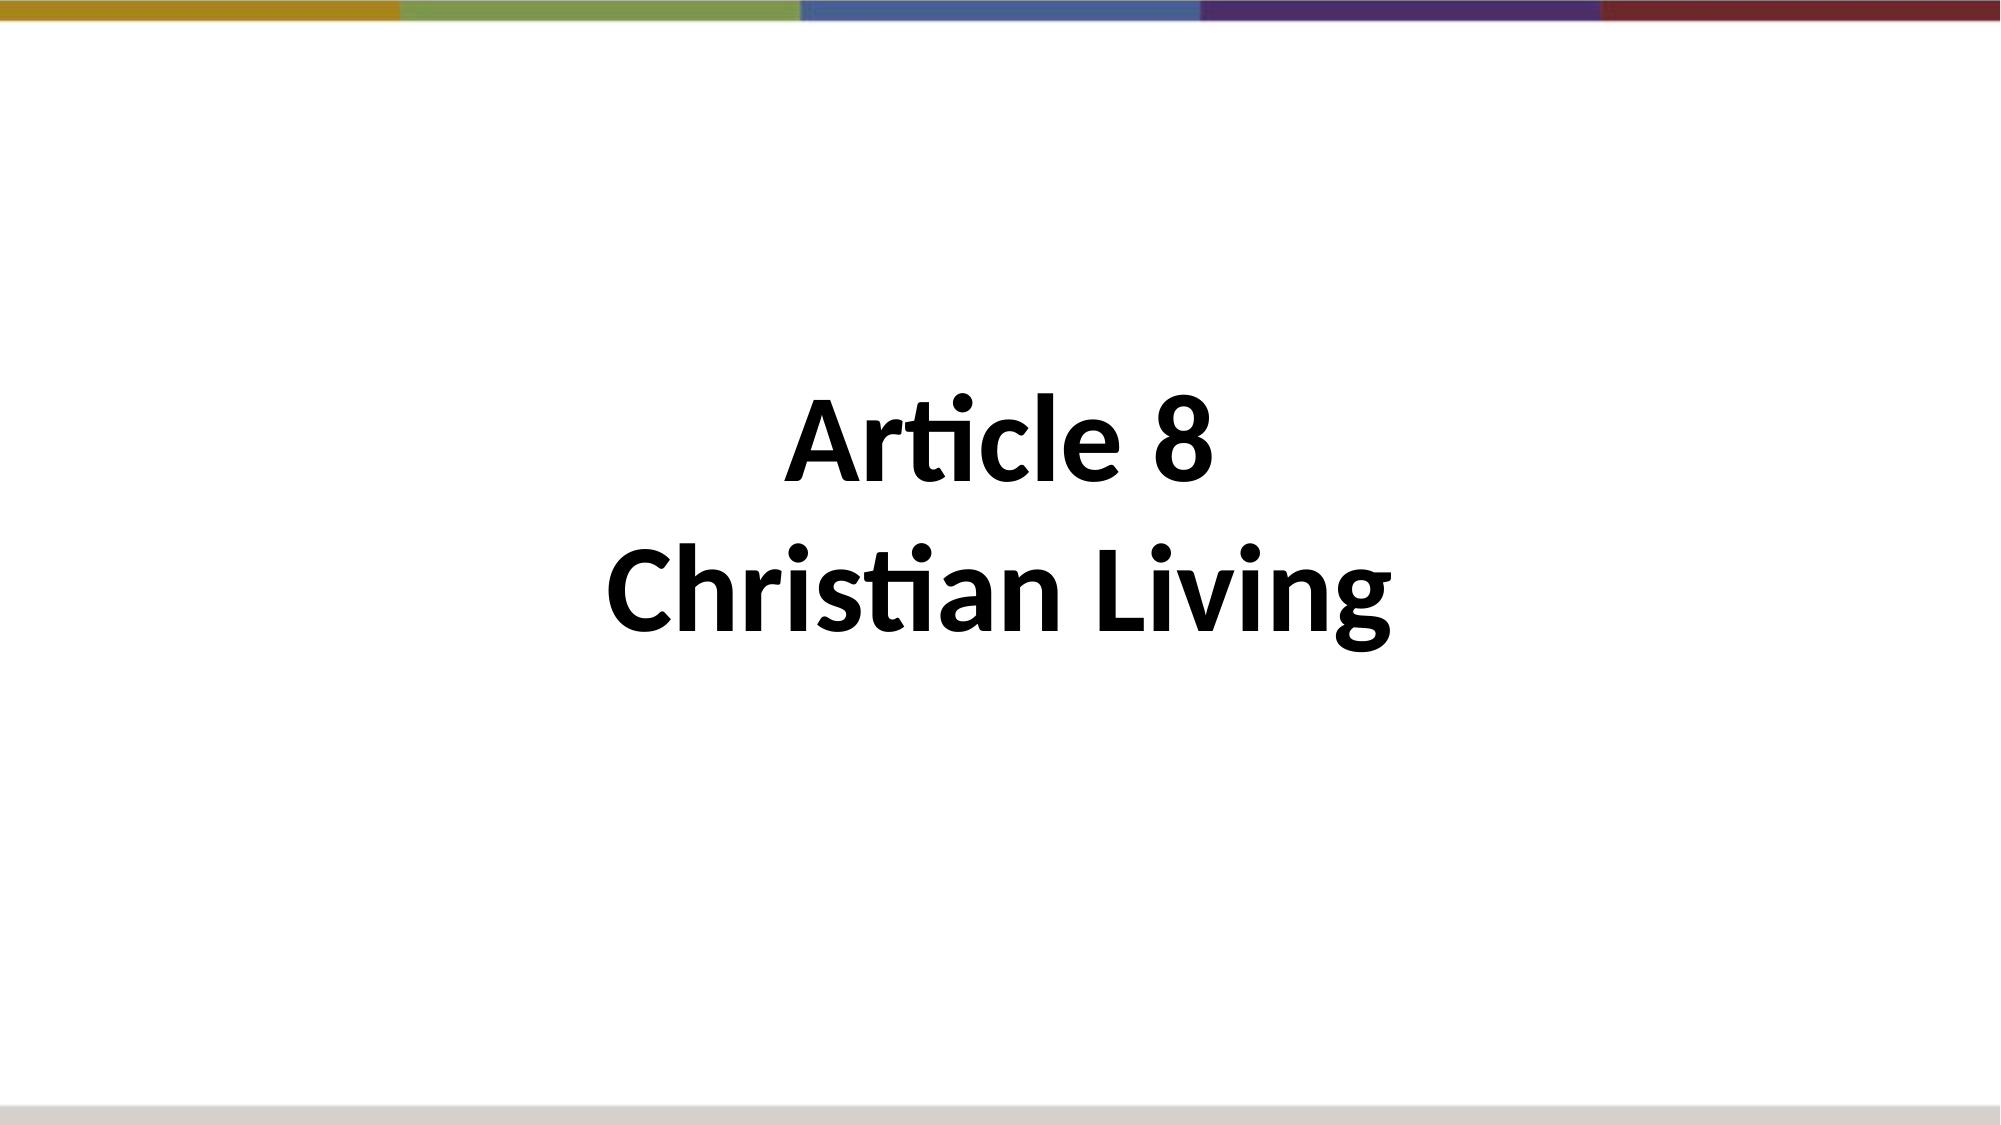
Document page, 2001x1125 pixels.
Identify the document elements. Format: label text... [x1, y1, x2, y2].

picture [0, 0, 2001, 1125]
title Article 8 Christian Living [324, 412, 1675, 600]
